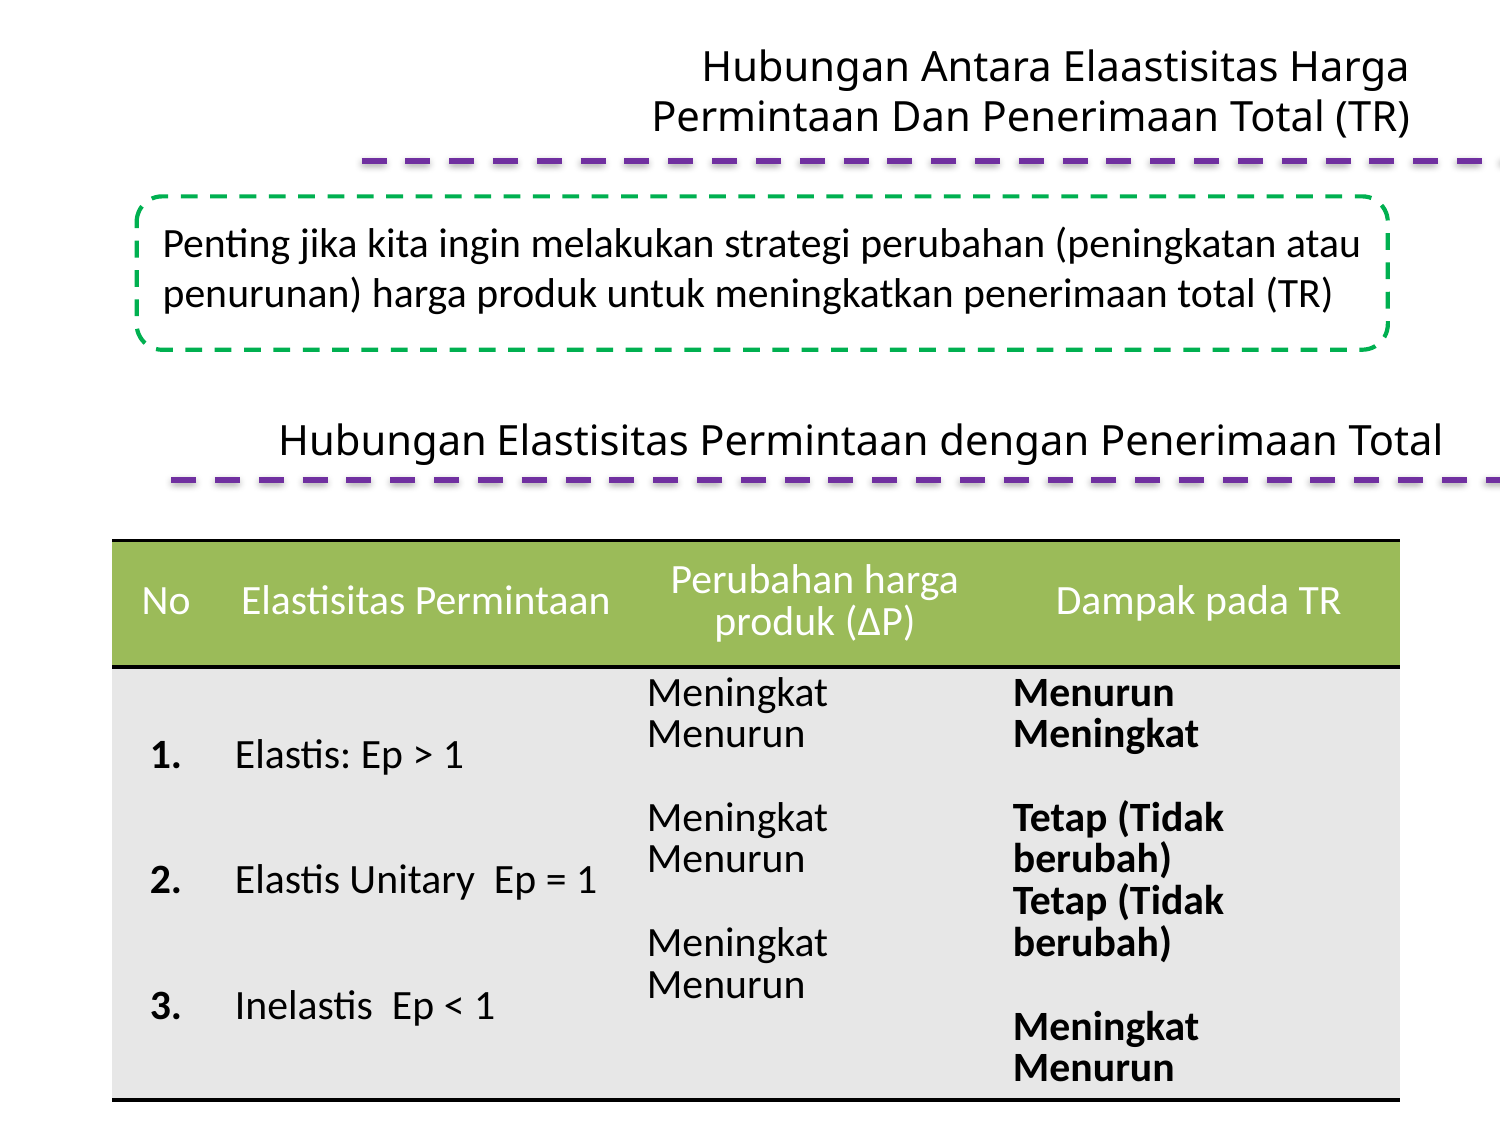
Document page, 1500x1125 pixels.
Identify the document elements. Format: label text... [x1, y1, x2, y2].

table_cell 1. 2. 3. [112, 669, 220, 1098]
text_box [134, 194, 1387, 352]
table_header Elastisitas Permintaan [220, 542, 632, 665]
table_header Dampak pada TR [998, 542, 1400, 665]
text_box Hubungan Antara Elaastisitas Harga Permintaan Dan Penerimaan Total (TR) [526, 31, 1425, 147]
table_cell Meningkat Menurun Meningkat Menurun Meningkat Menurun [632, 669, 998, 1098]
table_cell Menurun Meningkat Tetap (Tidak berubah) Tetap (Tidak berubah) Meningkat Menurun [998, 669, 1400, 1098]
table_header Perubahan harga produk (ΔP) [632, 542, 998, 665]
table_header No [112, 542, 220, 665]
text_box Penting jika kita ingin melakukan strategi perubahan (peningkatan atau penurunan) harga produk untuk meningkatkan penerimaan total (TR) [147, 208, 1424, 338]
table_cell Elastis: Ep > 1 Elastis Unitary Ep = 1 Inelastis Ep < 1 [220, 669, 632, 1098]
title Hubungan Elastisitas Permintaan dengan Penerimaan Total [117, 385, 1459, 493]
